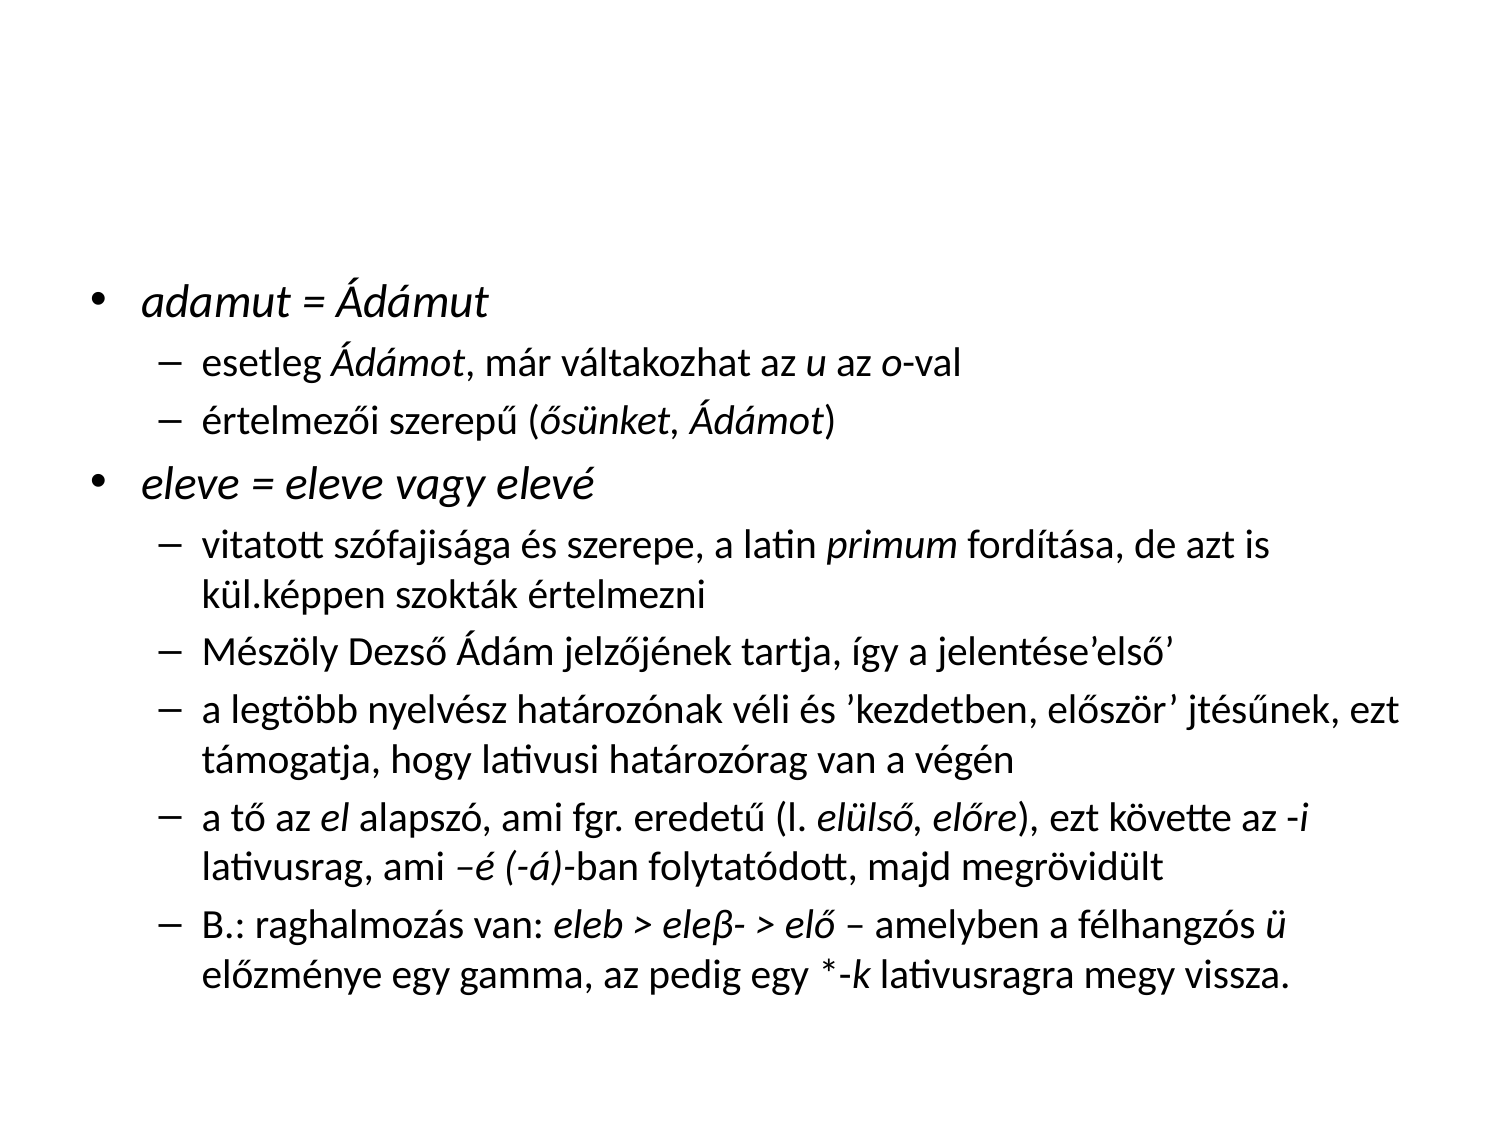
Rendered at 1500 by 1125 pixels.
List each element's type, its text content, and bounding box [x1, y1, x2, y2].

list adamut = Ádámut esetleg Ádámot, már váltakozhat az u az o-val értelmezői szerepű (ősünket, Ádámot) eleve = eleve vagy elevé vitatott szófajisága és szerepe, a latin primum fordítása, de azt is kül.képpen szokták értelmezni Mészöly Dezső Ádám jelzőjének tartja, így a jelentése’első’ a legtöbb nyelvész határozónak véli és ’kezdetben, először’ jtésűnek, ezt támogatja, hogy lativusi határozórag van a végén a tő az el alapszó, ami fgr. eredetű (l. elülső, előre), ezt követte az -i lativusrag, ami –é (-á)-ban folytatódott, majd megrövidült B.: raghalmozás van: eleb > eleβ- > elő – amelyben a félhangzós ü előzménye egy gamma, az pedig egy *-k lativusragra megy vissza. [75, 262, 1425, 1005]
